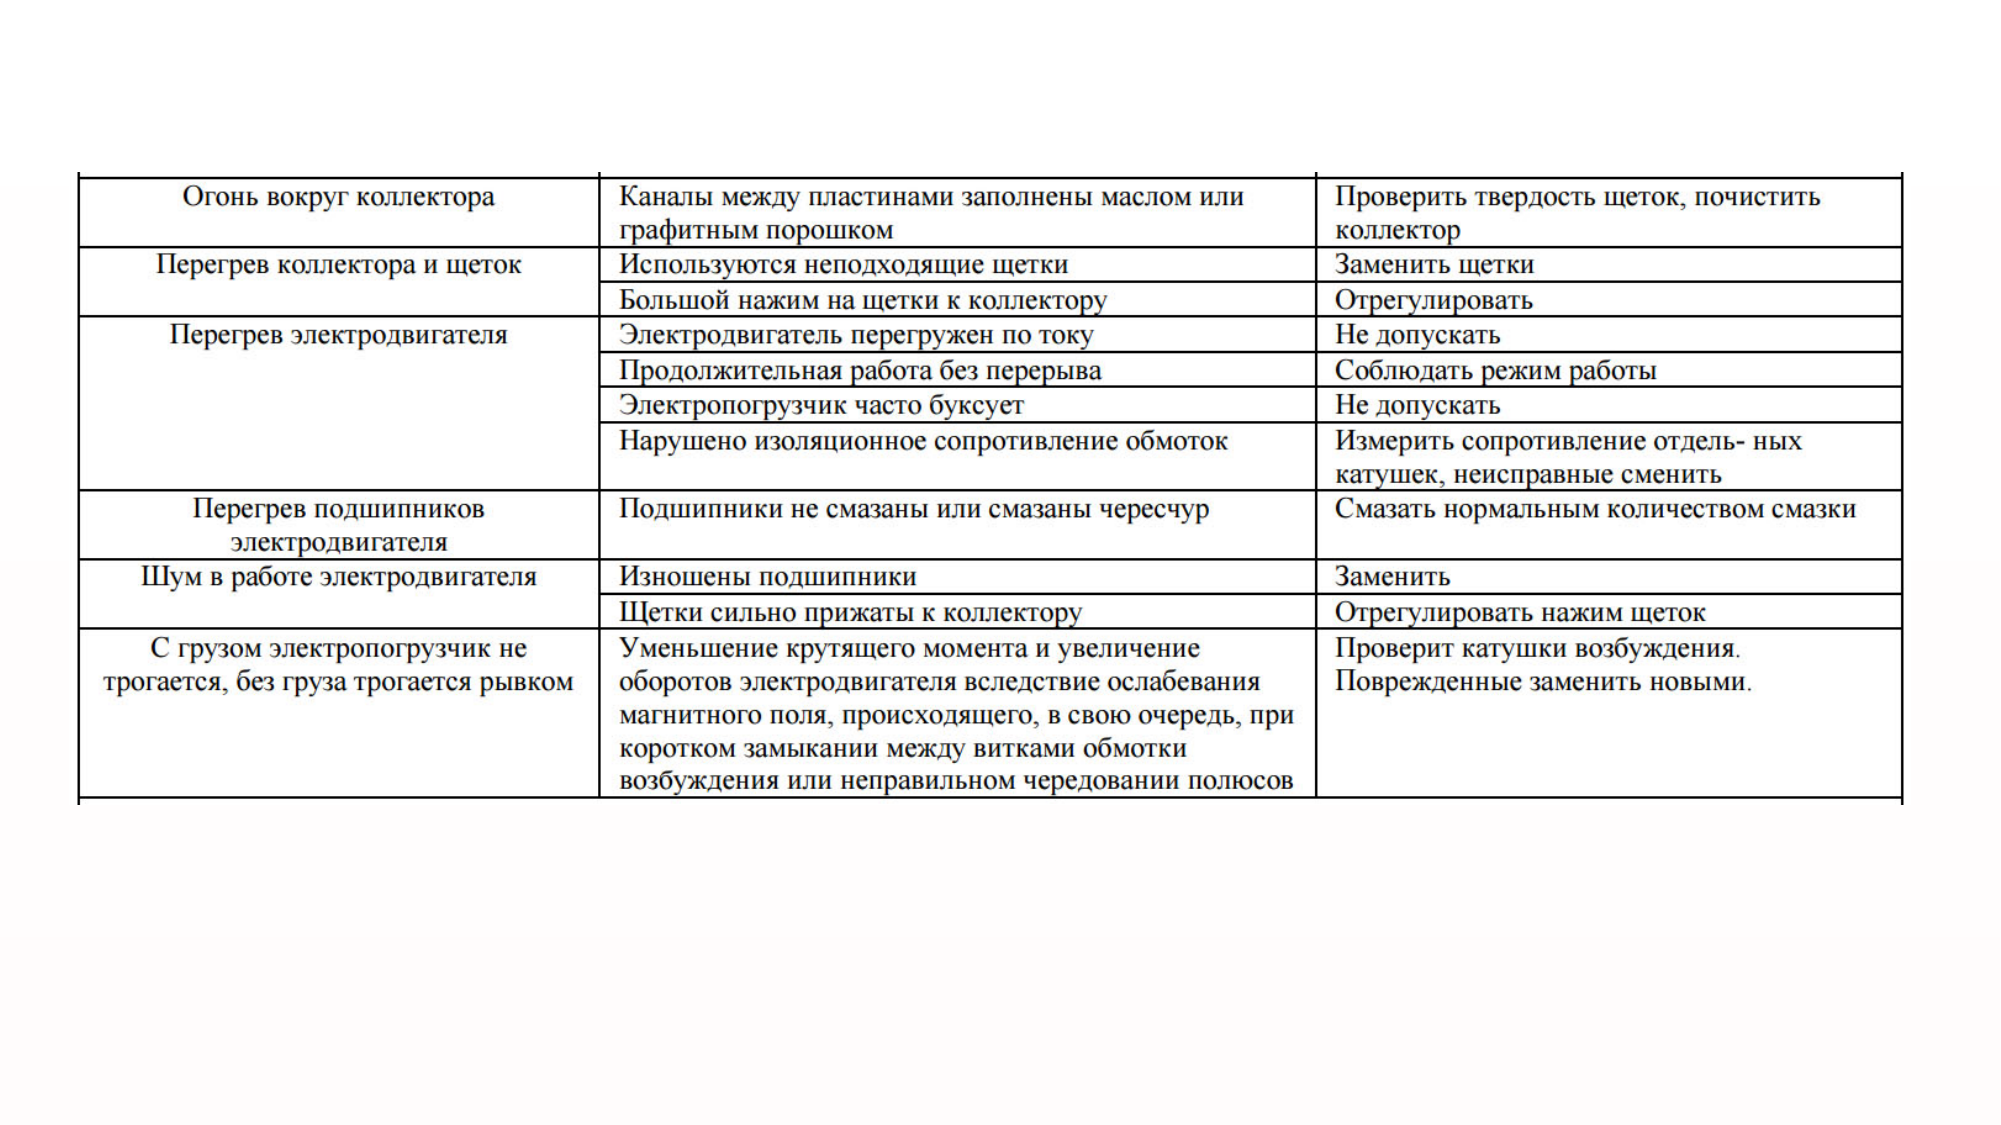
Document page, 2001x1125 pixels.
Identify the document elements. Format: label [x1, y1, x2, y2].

list [69, 172, 1911, 805]
